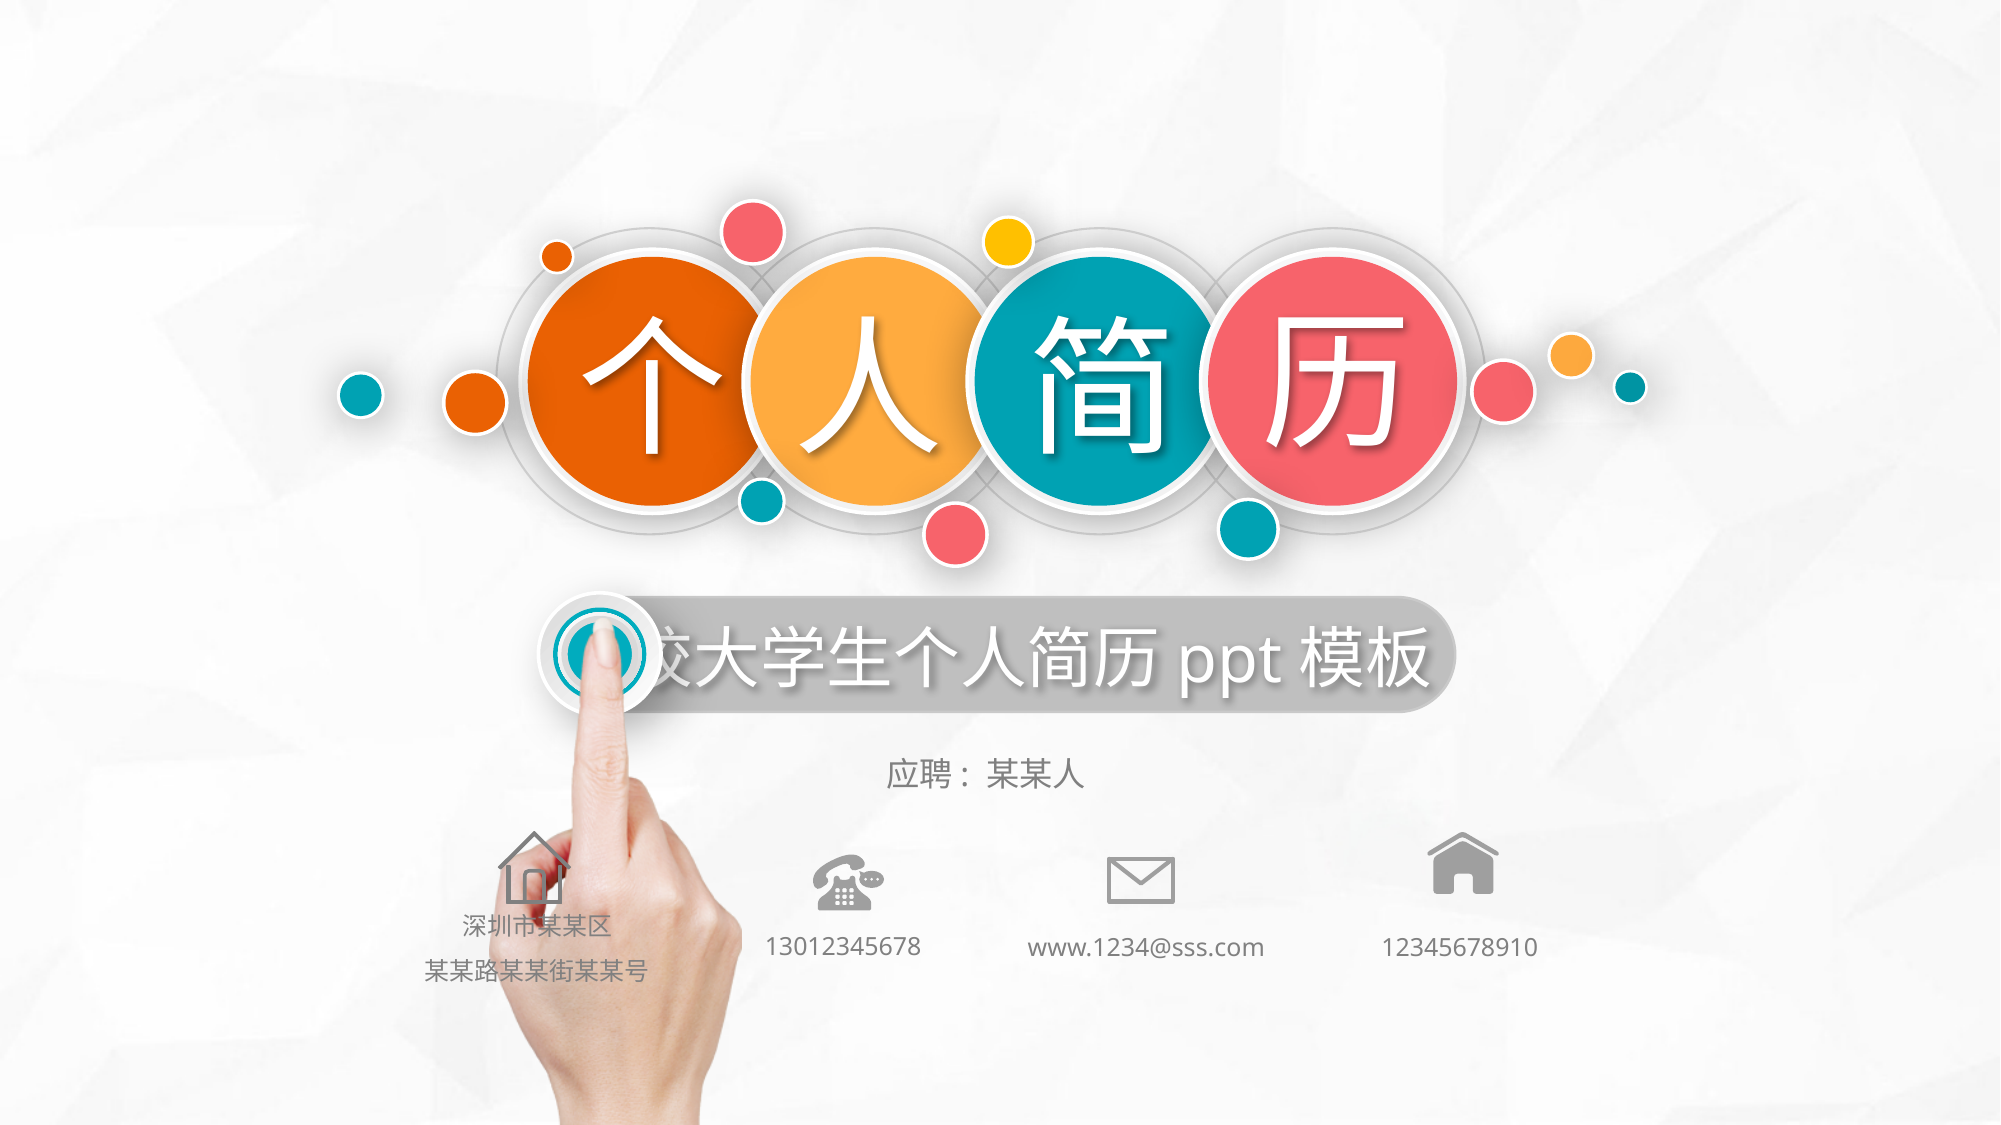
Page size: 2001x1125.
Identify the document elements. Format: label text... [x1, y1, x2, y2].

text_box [1549, 333, 1594, 378]
text_box 在校大学生个人简历ppt模板 [678, 608, 1447, 703]
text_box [1109, 858, 1173, 902]
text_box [538, 592, 661, 618]
picture [0, 0, 2000, 1125]
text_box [923, 503, 987, 567]
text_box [810, 853, 884, 911]
text_box www.1234@sss.com [992, 908, 1301, 969]
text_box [721, 200, 785, 264]
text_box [1218, 499, 1278, 560]
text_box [520, 249, 743, 514]
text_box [1614, 371, 1647, 404]
text_box 应聘: 某某人 [871, 745, 1101, 801]
text_box 深圳市某某区 某某路某某街某某号 [399, 903, 489, 994]
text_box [967, 249, 1200, 514]
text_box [443, 371, 507, 435]
text_box 13012345678 [742, 908, 950, 969]
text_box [338, 373, 383, 418]
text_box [1471, 360, 1535, 424]
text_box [983, 217, 1034, 267]
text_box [1200, 249, 1465, 514]
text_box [739, 479, 784, 524]
text_box 12345678910 [1353, 908, 1567, 969]
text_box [743, 249, 967, 514]
text_box [664, 596, 1431, 606]
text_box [498, 831, 571, 904]
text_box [1426, 831, 1500, 894]
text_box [541, 240, 573, 273]
